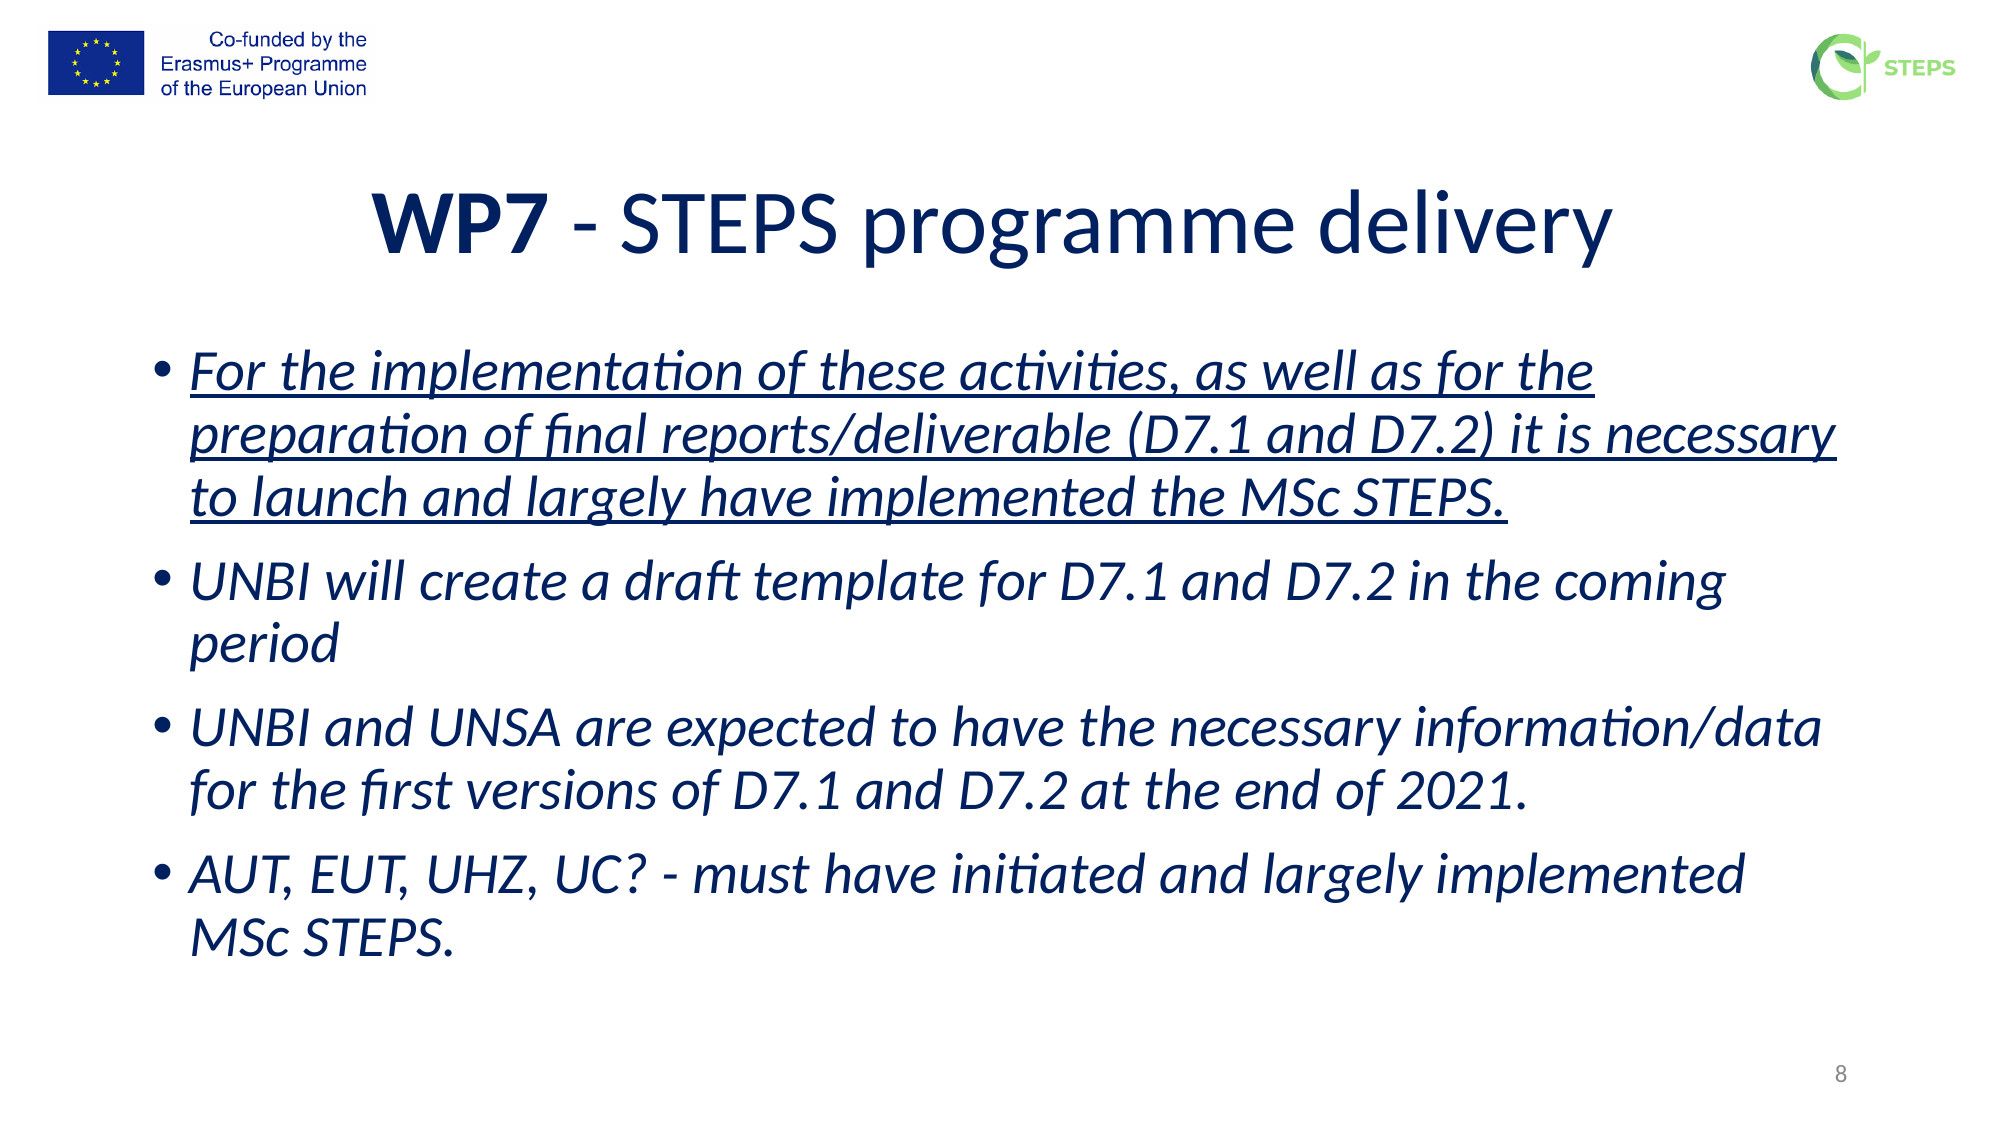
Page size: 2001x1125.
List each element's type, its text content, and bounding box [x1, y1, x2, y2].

title WP7 - STEPS programme delivery [356, 163, 1643, 285]
list For the implementation of these activities, as well as for the preparation of final reports/deliverable (D7.1 and D7.2) it is necessary to launch and largely have implemented the MSc STEPS. UNBI will create a draft template for D7.1 and D7.2 in the coming period UNBI and UNSA are expected to have the necessary information/data for the first versions of D7.1 and D7.2 at the end of 2021. AUT, EUT, UHZ, UC? - must have initiated and largely implemented MSc STEPS. [137, 332, 1863, 1014]
slide_number 8 [1412, 1042, 1863, 1103]
picture [39, 24, 375, 105]
picture [1807, 24, 1957, 105]
